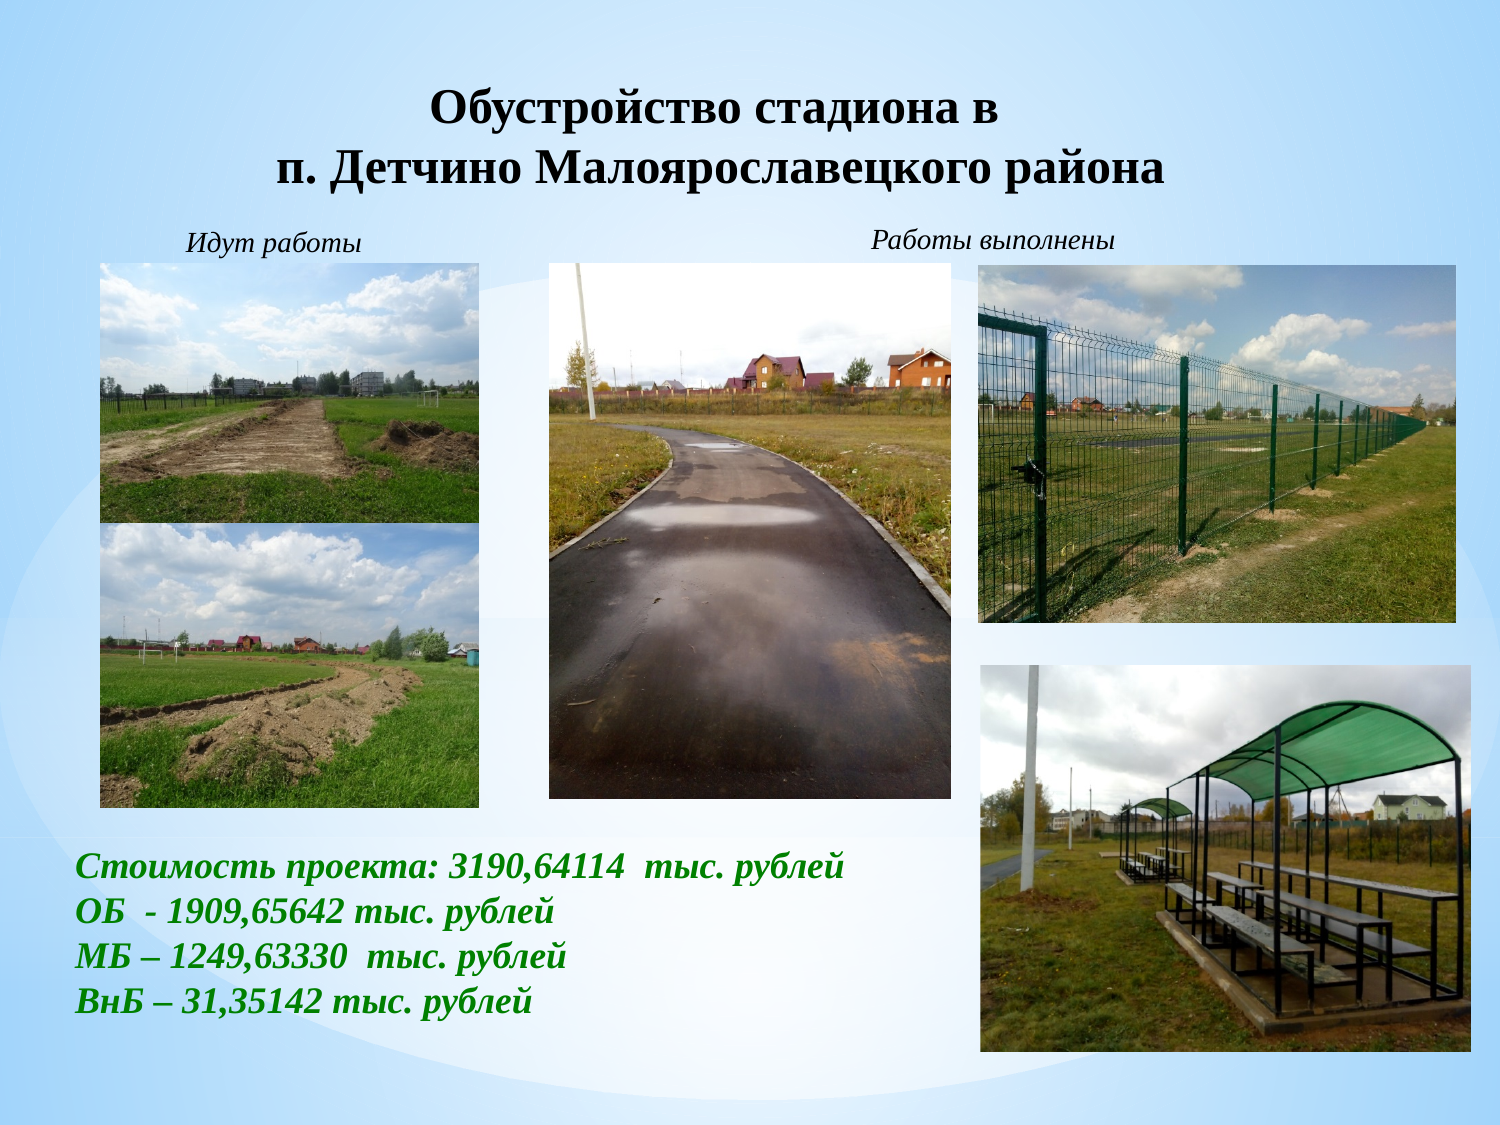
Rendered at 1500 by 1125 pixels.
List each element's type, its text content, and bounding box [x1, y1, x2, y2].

title Обустройство стадиона в п. Детчино Малоярославецкого района [5, 66, 1436, 220]
picture [100, 263, 479, 808]
text_box Идут работы [171, 216, 396, 260]
text_box Работы выполнены [856, 212, 1226, 263]
picture [978, 264, 1456, 624]
text_box Стоимость проекта: 3190,64114 тыс. рублей ОБ - 1909,65642 тыс. рублей МБ – 1249,63330 тыс. рублей ВнБ – 31,35142 тыс. рублей [60, 834, 888, 1029]
picture [980, 665, 1472, 1053]
picture [548, 262, 952, 799]
